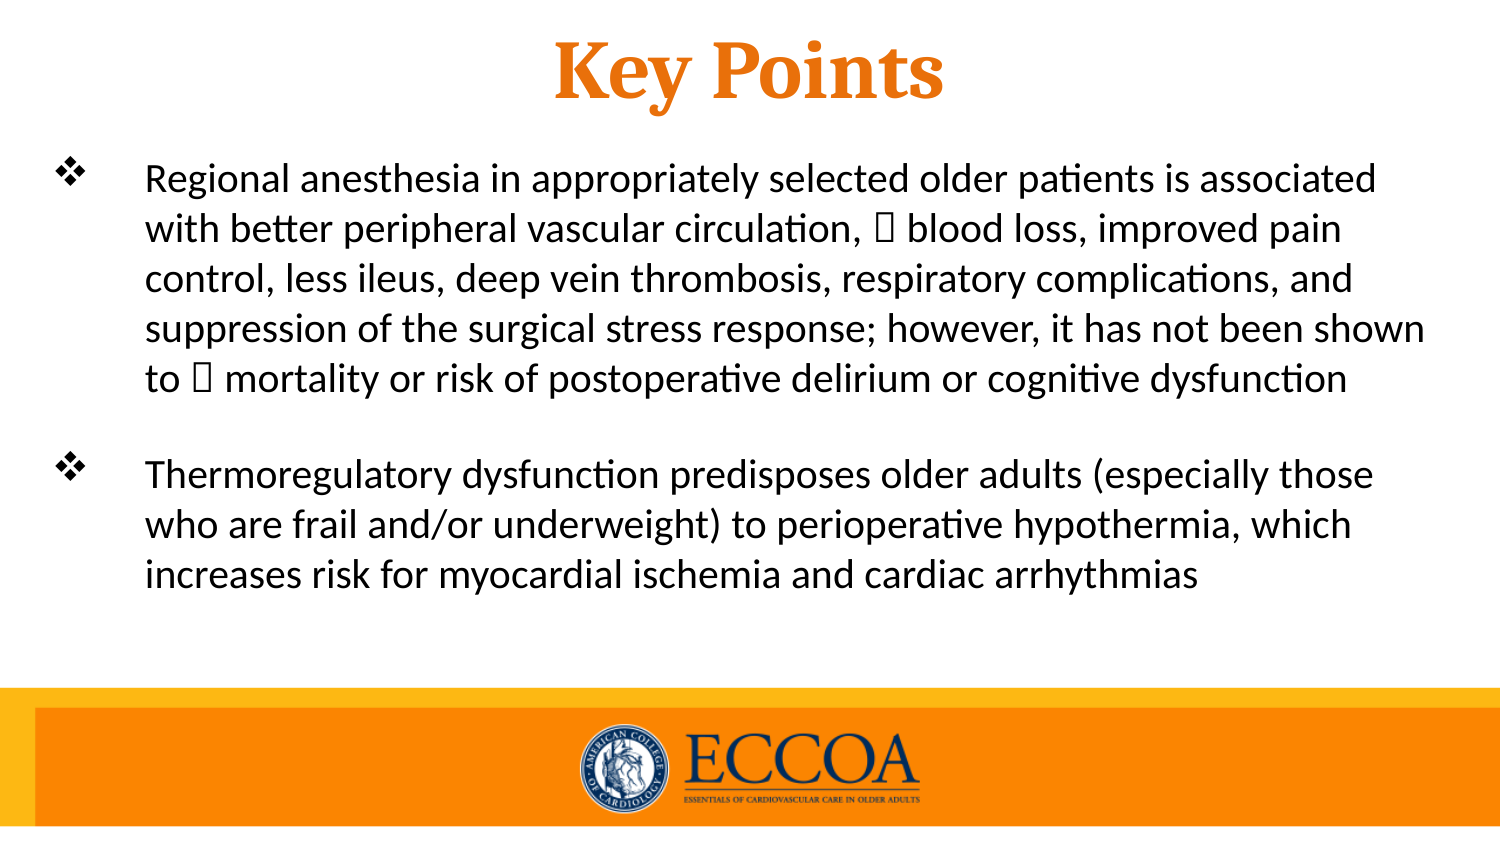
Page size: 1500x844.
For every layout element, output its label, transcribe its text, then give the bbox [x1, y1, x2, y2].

picture [0, 0, 1500, 844]
list Regional anesthesia in appropriately selected older patients is associated with better peripheral vascular circulation,  blood loss, improved pain control, less ileus, deep vein thrombosis, respiratory complications, and suppression of the surgical stress response; however, it has not been shown to  mortality or risk of postoperative delirium or cognitive dysfunction Thermoregulatory dysfunction predisposes older adults (especially those who are frail and/or underweight) to perioperative hypothermia, which increases risk for myocardial ischemia and cardiac arrhythmias [36, 143, 1461, 701]
title Key Points [75, 0, 1425, 136]
